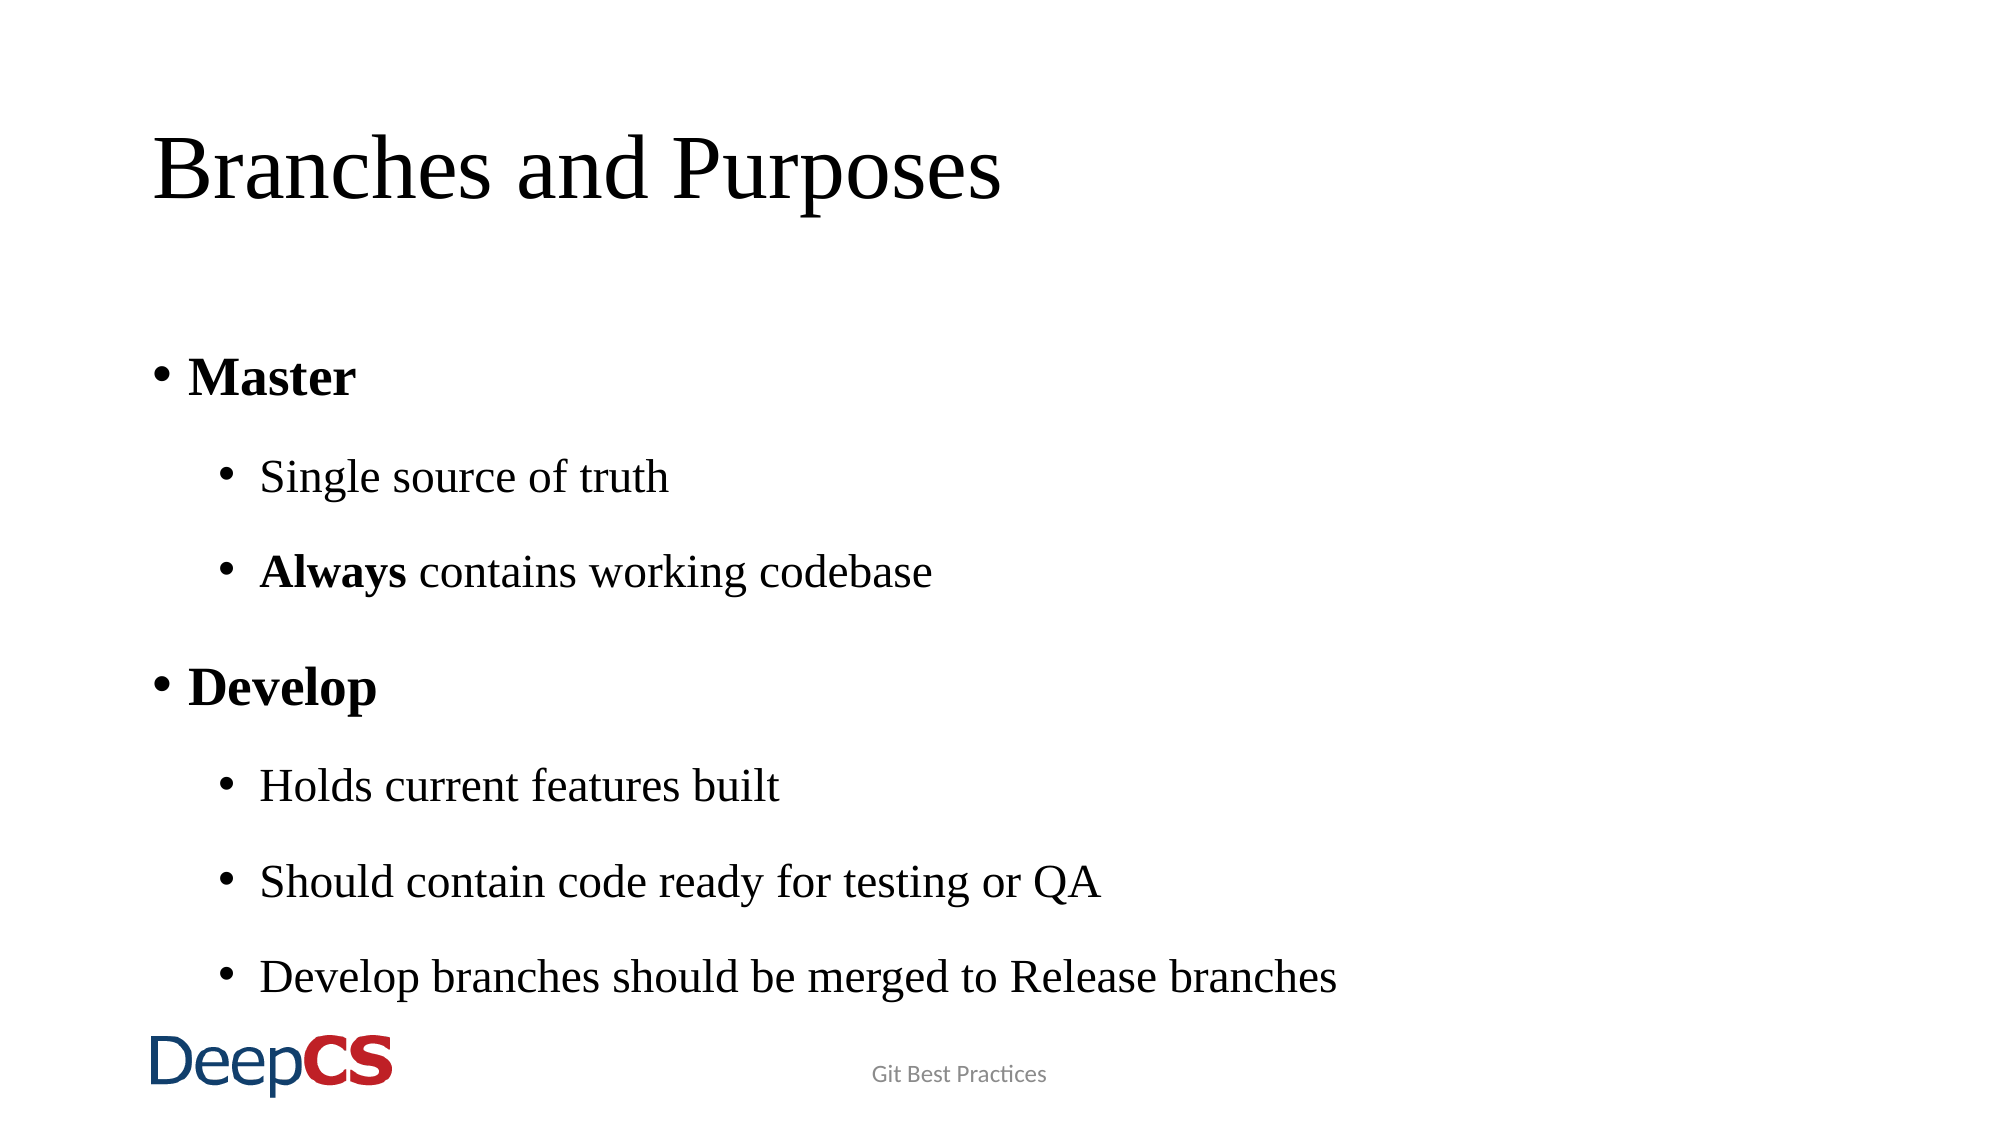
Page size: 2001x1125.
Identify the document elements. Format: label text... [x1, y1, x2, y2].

picture [137, 1022, 398, 1109]
list Master Single source of truth Always contains working codebase Develop Holds current features built Should contain code ready for testing or QA Develop branches should be merged to Release branches [137, 299, 1863, 1014]
title Branches and Purposes [137, 59, 1863, 278]
footer Git Best Practices [622, 1042, 1298, 1103]
